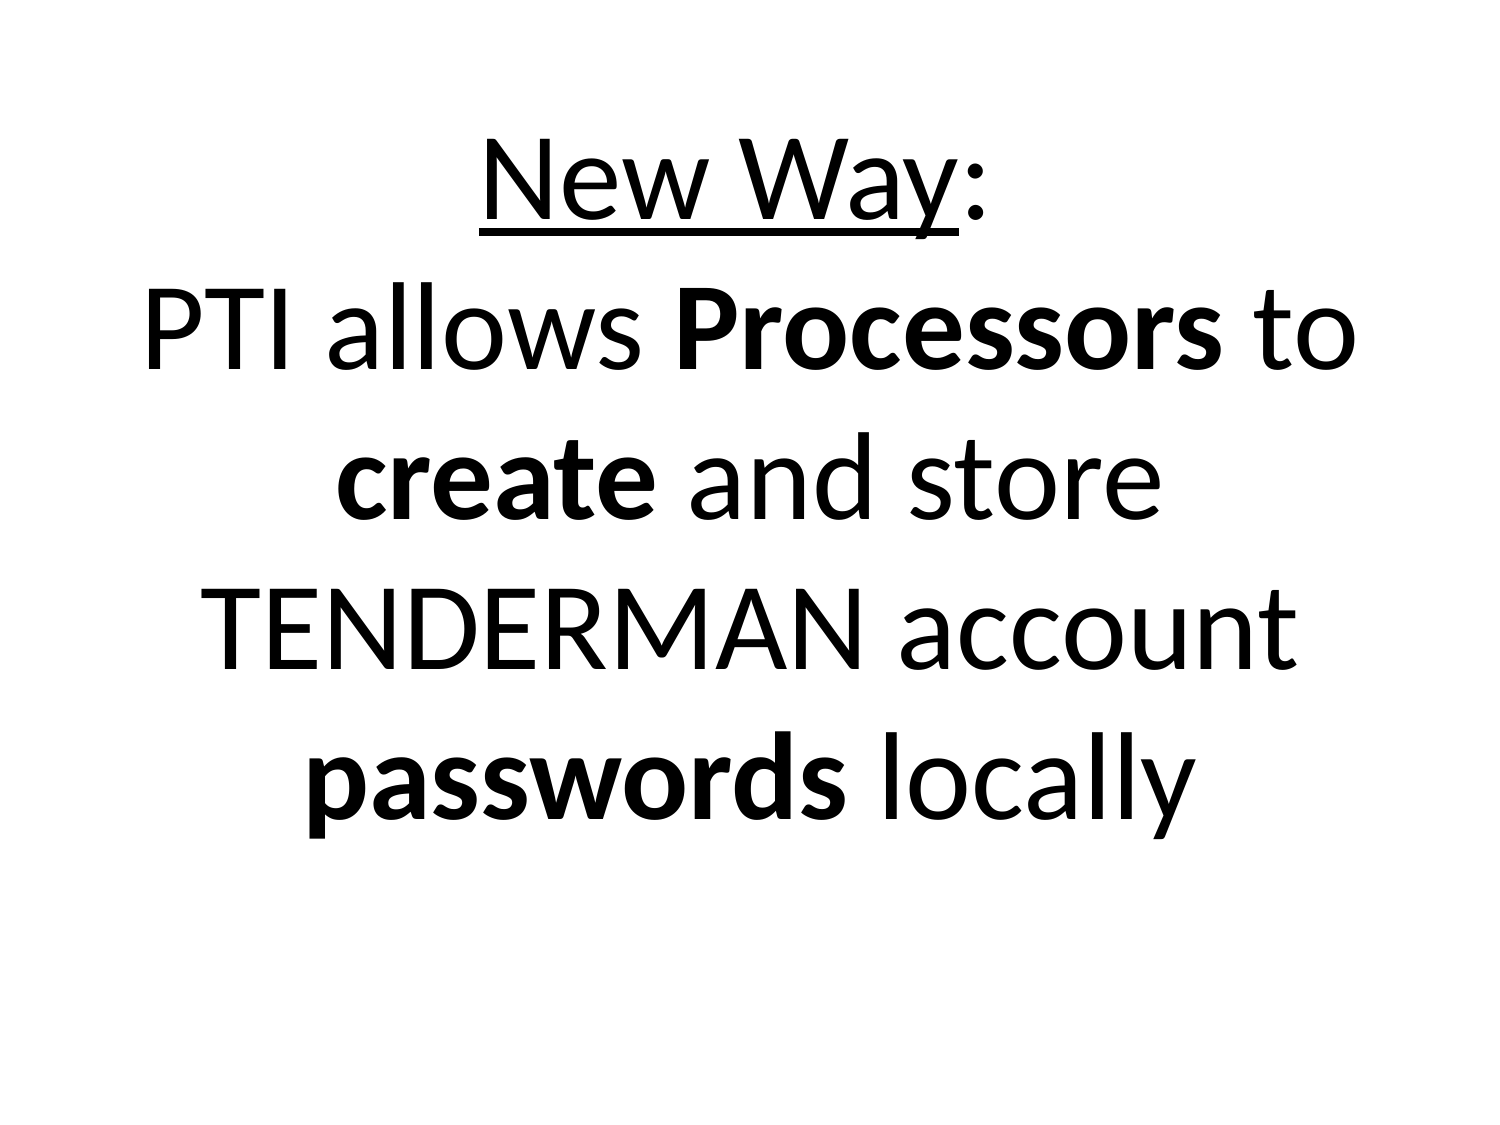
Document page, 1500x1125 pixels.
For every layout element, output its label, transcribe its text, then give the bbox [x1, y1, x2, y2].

title New Way: PTI allows Processors to create and store TENDERMAN account passwords locally [112, 349, 1388, 591]
